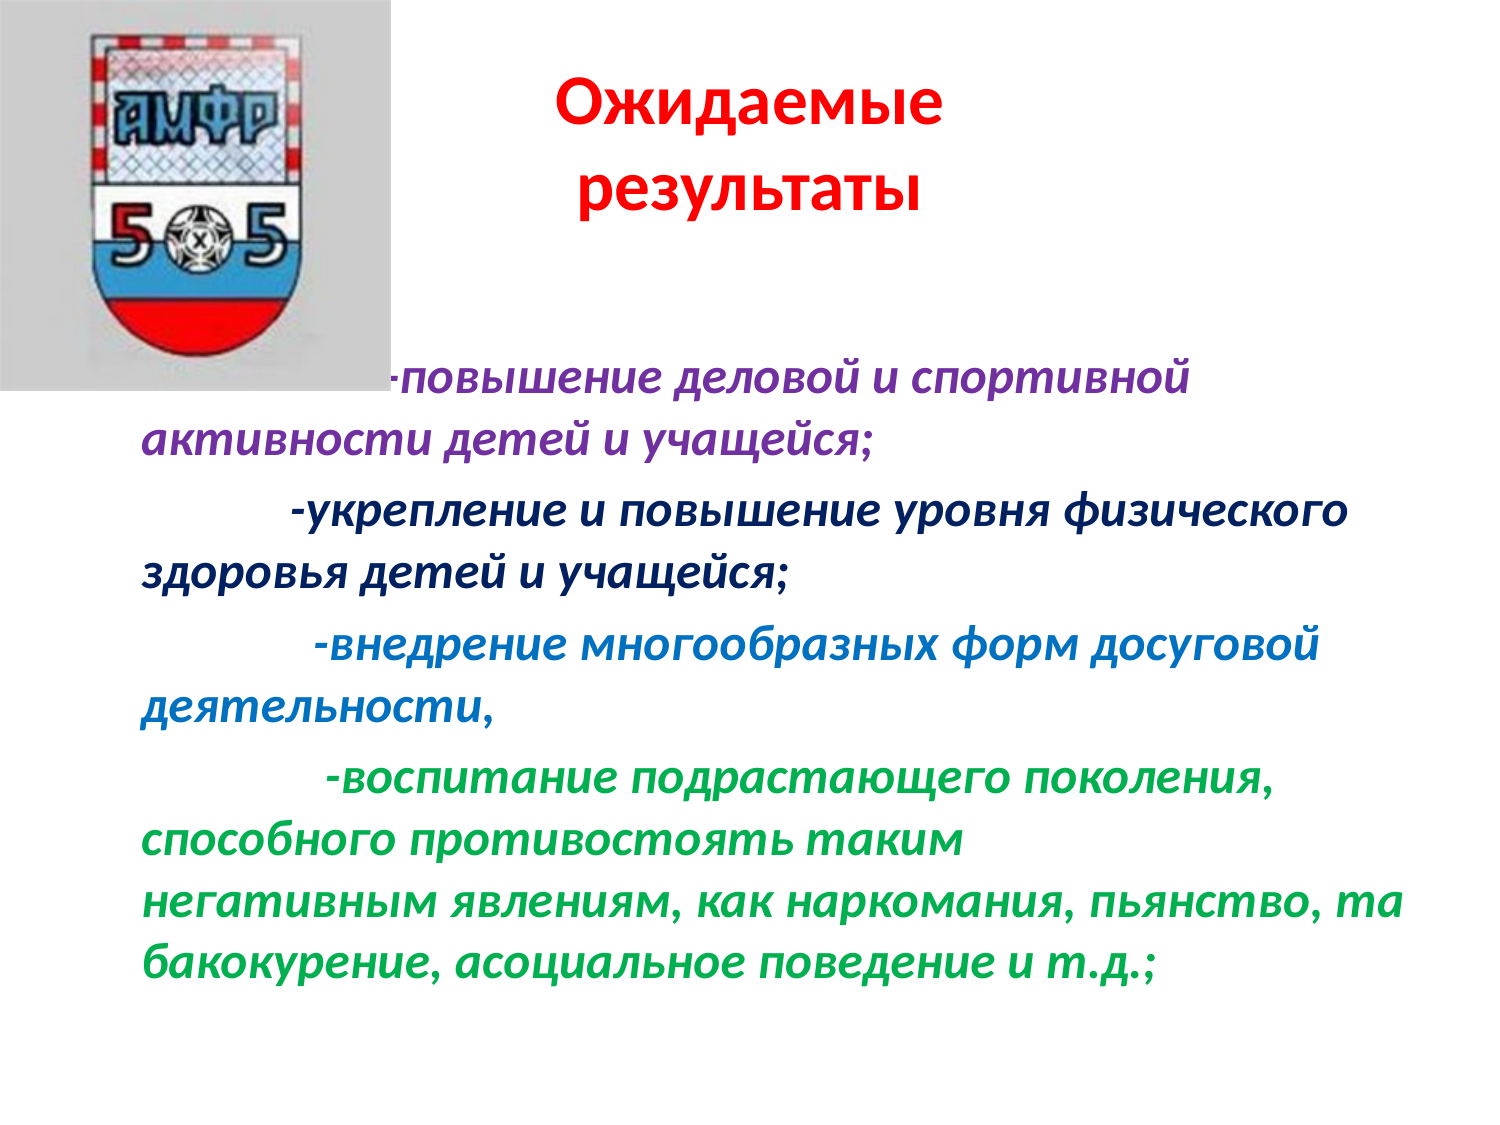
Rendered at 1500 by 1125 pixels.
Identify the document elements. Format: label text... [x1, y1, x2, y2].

title Ожидаемые результаты [396, 45, 1425, 233]
list -повышение деловой и спортивной активности детей и учащейся; -укрепление и повышение уровня физического здоровья детей и учащейся; -внедрение многообразных форм досуговой деятельности, -воспитание подрастающего поколения, способного противостоять таким негативным явлениям, как наркомания, пьянство, табакокурение, асоциальное поведение и т.д.; [75, 262, 1425, 1005]
picture [0, 0, 392, 392]
